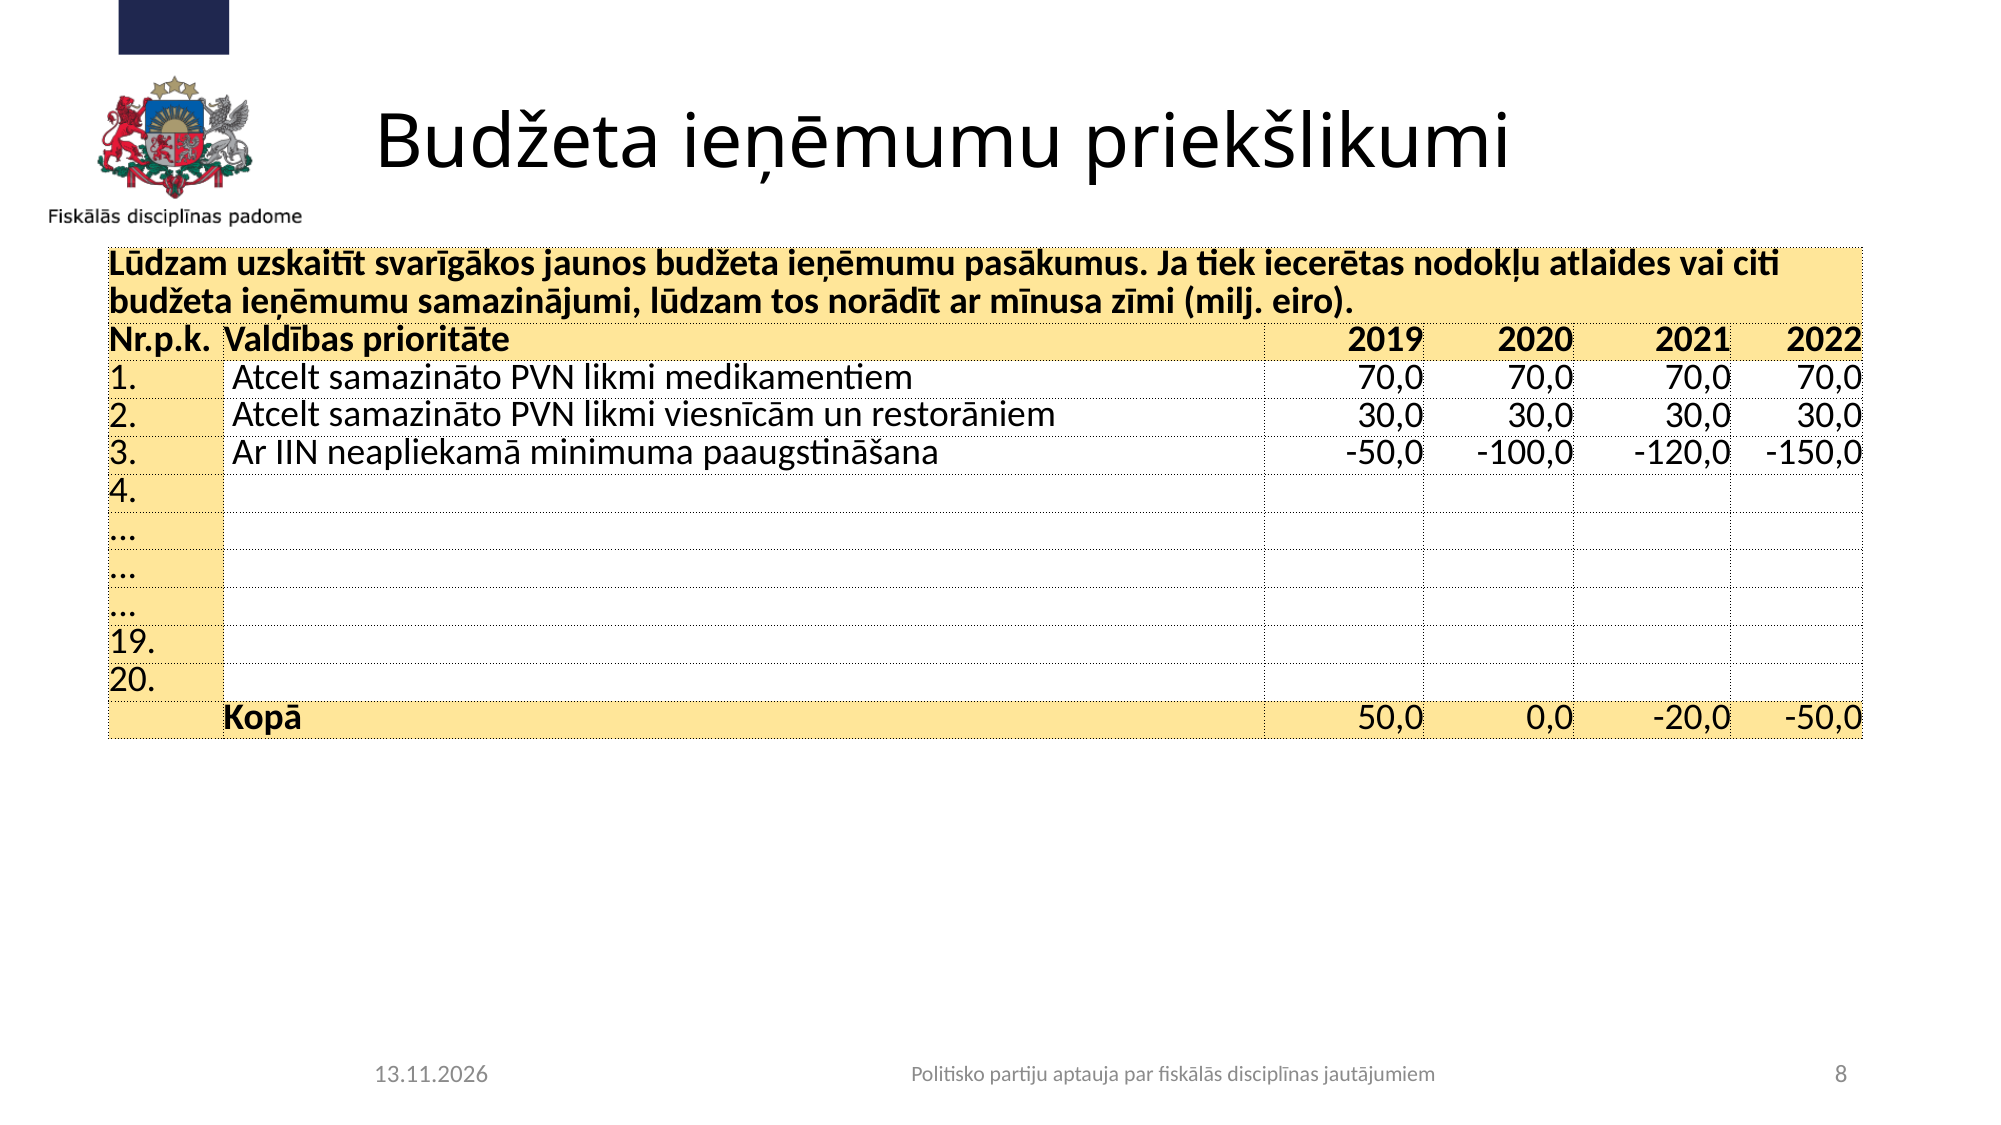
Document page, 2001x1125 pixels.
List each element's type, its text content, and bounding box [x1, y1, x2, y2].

table_cell [224, 474, 1264, 512]
table_cell -100,0 [1424, 437, 1574, 474]
table_cell 70,0 [1574, 361, 1731, 399]
table_cell [1424, 588, 1574, 626]
table_cell 70,0 [1731, 361, 1862, 399]
table_header Lūdzam uzskaitīt svarīgākos jaunos budžeta ieņēmumu pasākumus. Ja tiek iecerētas nodokļu atlaides vai citi budžeta ieņēmumu samazinājumi, lūdzam tos norādīt ar mīnusa zīmi (milj. eiro). [109, 248, 1862, 323]
table_cell [1574, 626, 1731, 663]
table_cell 30,0 [1574, 399, 1731, 437]
table_cell [1574, 512, 1731, 550]
table_cell [1264, 626, 1424, 663]
table_cell 20. [109, 663, 224, 701]
table_cell -20,0 [1574, 701, 1731, 739]
table_cell ... [109, 512, 224, 550]
table_cell [1264, 512, 1424, 550]
table_cell [1731, 474, 1862, 512]
table_cell [1424, 474, 1574, 512]
table_cell [1424, 663, 1574, 701]
table_cell [1574, 550, 1731, 588]
table_cell [1731, 512, 1862, 550]
slide_number 8 [1743, 1042, 1863, 1103]
table_cell [224, 512, 1264, 550]
table_cell Valdības prioritāte [224, 323, 1264, 361]
table_cell -50,0 [1731, 701, 1862, 739]
table_cell 2020 [1424, 323, 1574, 361]
table_cell 30,0 [1731, 399, 1862, 437]
table_cell 2022 [1731, 323, 1862, 361]
table_cell Atcelt samazināto PVN likmi viesnīcām un restorāniem [224, 399, 1264, 437]
table_cell 0,0 [1424, 701, 1574, 739]
table_cell [1731, 626, 1862, 663]
table_cell 2019 [1264, 323, 1424, 361]
table_cell [224, 626, 1264, 663]
table_cell [1424, 550, 1574, 588]
table_cell [1264, 663, 1424, 701]
table_cell -50,0 [1264, 437, 1424, 474]
table_cell [1424, 626, 1574, 663]
table_cell [1731, 663, 1862, 701]
table_cell ... [109, 588, 224, 626]
table_cell [1731, 550, 1862, 588]
table_cell [109, 701, 224, 739]
table_cell 4. [109, 474, 224, 512]
table_cell [1574, 663, 1731, 701]
table_cell [1424, 512, 1574, 550]
table_cell [224, 663, 1264, 701]
table_cell -120,0 [1574, 437, 1731, 474]
footer Politisko partiju aptauja par fiskālās disciplīnas jautājumiem [646, 1042, 1702, 1103]
table_cell [1264, 550, 1424, 588]
table_cell 2021 [1574, 323, 1731, 361]
table_cell 50,0 [1264, 701, 1424, 739]
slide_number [359, 1042, 606, 1103]
table_cell -150,0 [1731, 437, 1862, 474]
table_cell [224, 550, 1264, 588]
table_cell [1264, 474, 1424, 512]
table_cell ... [109, 550, 224, 588]
table_cell Atcelt samazināto PVN likmi medikamentiem [224, 361, 1264, 399]
table_cell Kopā [224, 701, 1264, 739]
table_cell 2. [109, 399, 224, 437]
table_cell Nr.p.k. [109, 323, 224, 361]
table_cell 70,0 [1264, 361, 1424, 399]
table_cell [1731, 588, 1862, 626]
table_cell [1574, 474, 1731, 512]
table_cell 3. [109, 437, 224, 474]
table_cell [1574, 588, 1731, 626]
table_cell 19. [109, 626, 224, 663]
table_cell Ar IIN neapliekamā minimuma paaugstināšana [224, 437, 1264, 474]
table_cell 1. [109, 361, 224, 399]
title Budžeta ieņēmumu priekšlikumi [359, 59, 1863, 228]
table_cell [1264, 588, 1424, 626]
table_cell 30,0 [1264, 399, 1424, 437]
table_cell 30,0 [1424, 399, 1574, 437]
table_cell 70,0 [1424, 361, 1574, 399]
picture [46, 0, 305, 227]
table_cell [224, 588, 1264, 626]
